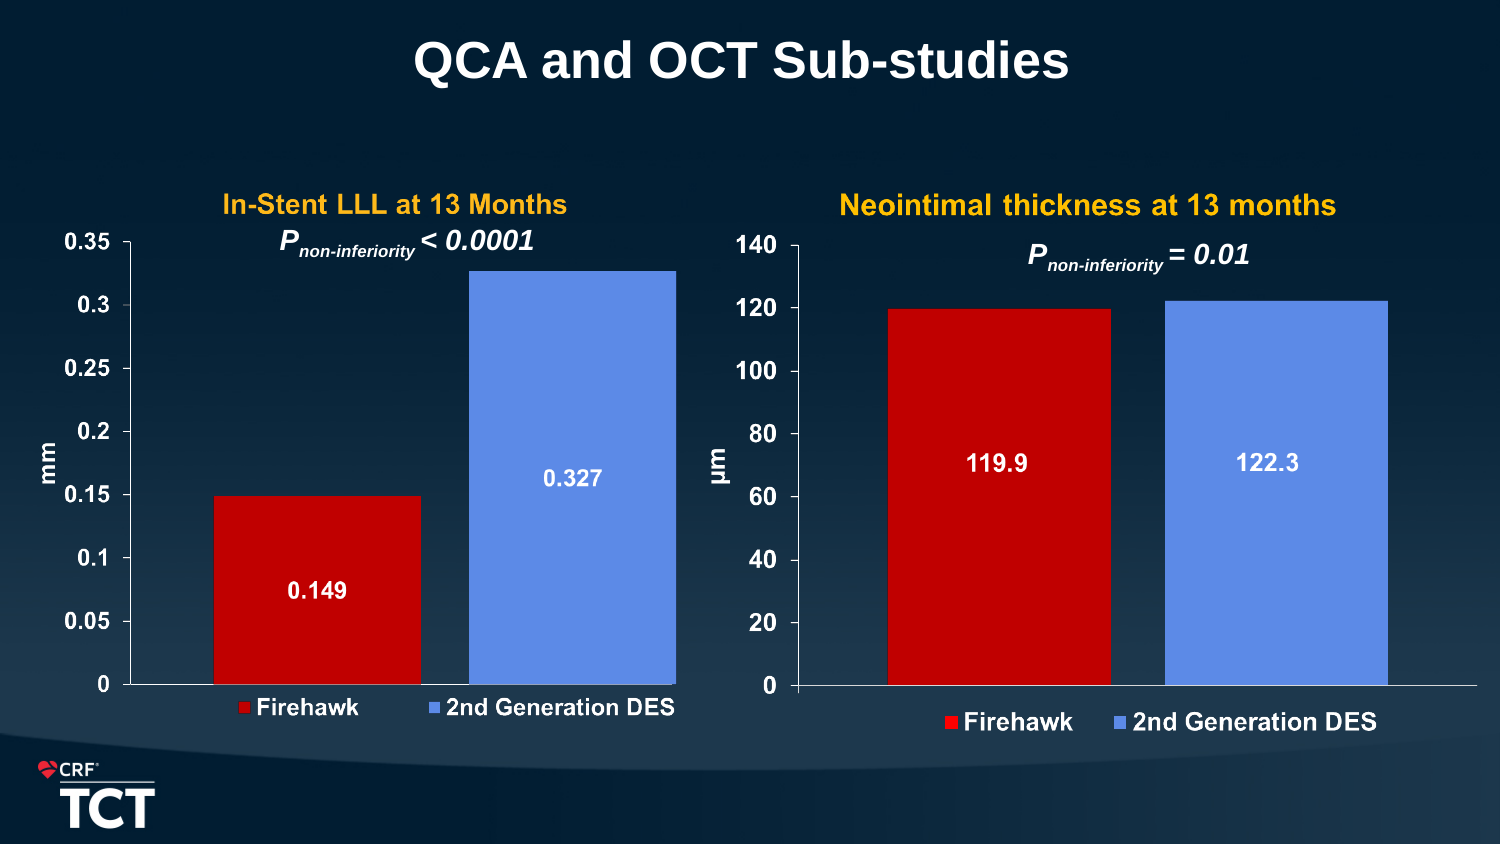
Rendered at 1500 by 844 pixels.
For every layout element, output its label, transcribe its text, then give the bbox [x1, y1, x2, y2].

title QCA and OCT Sub-studies [111, 18, 1387, 113]
picture [0, 0, 1500, 844]
